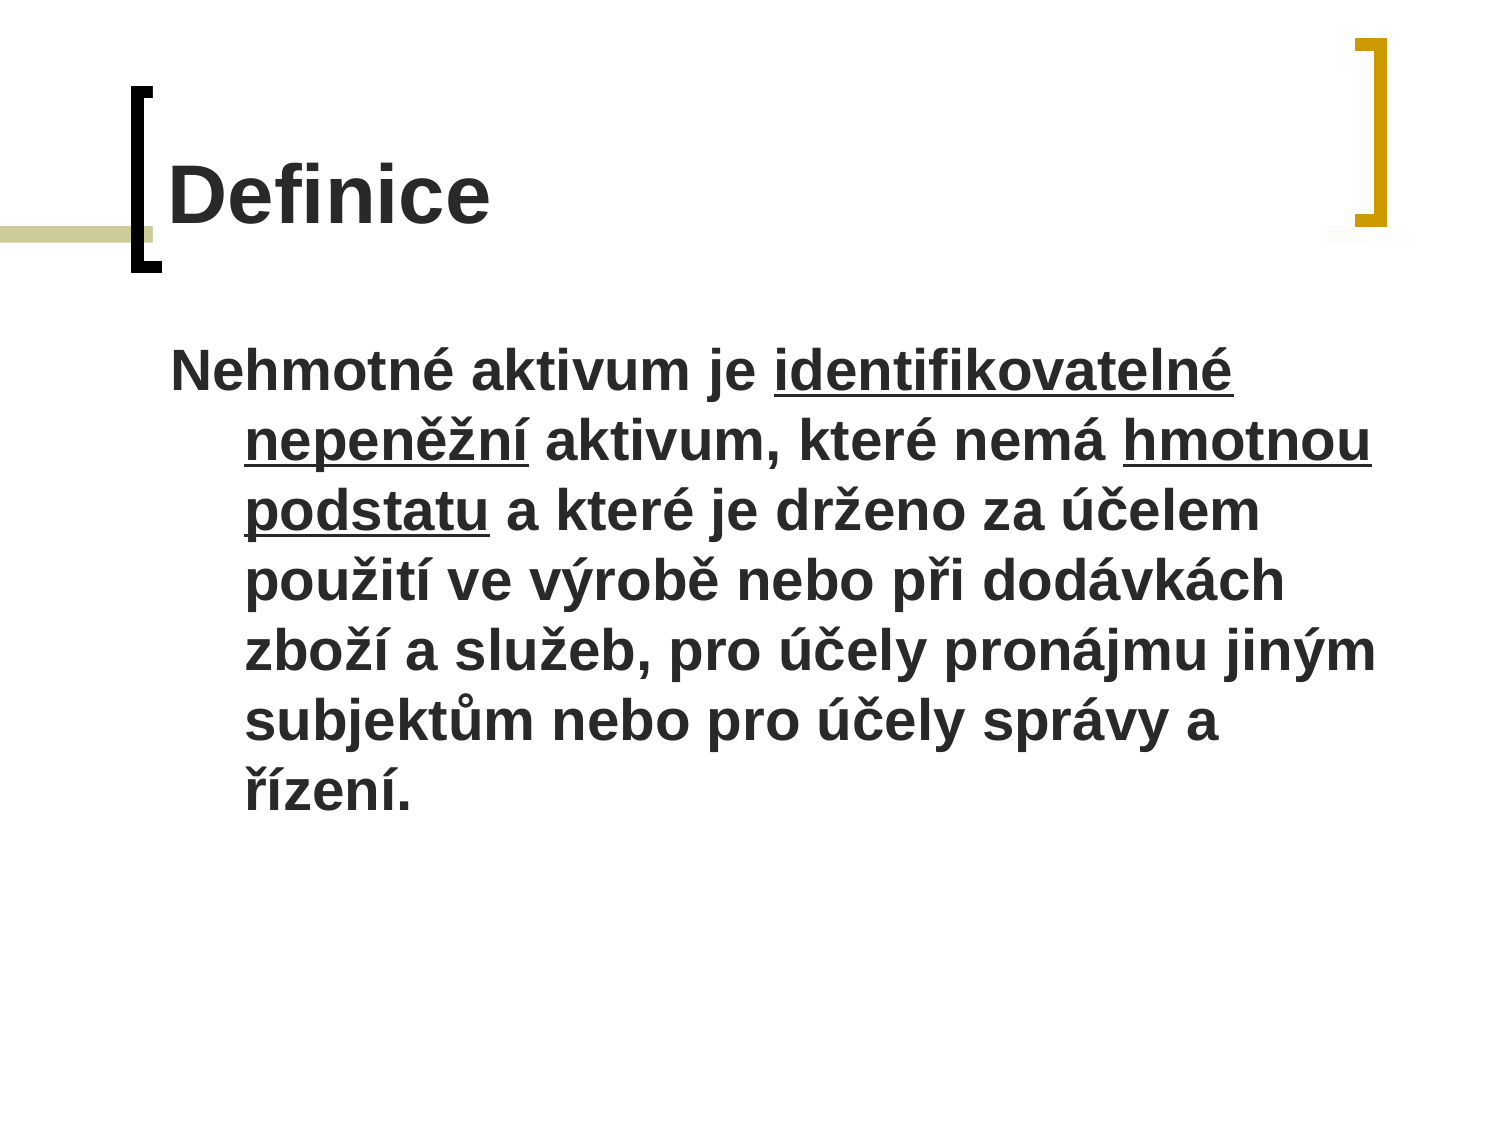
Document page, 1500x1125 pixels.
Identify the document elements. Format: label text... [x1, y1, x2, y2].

list Nehmotné aktivum je identifikovatelné nepeněžní aktivum, které nemá hmotnou podstatu a které je drženo za účelem použití ve výrobě nebo při dodávkách zboží a služeb, pro účely pronájmu jiným subjektům nebo pro účely správy a řízení. [155, 324, 1413, 1000]
title Definice [152, 15, 1328, 248]
